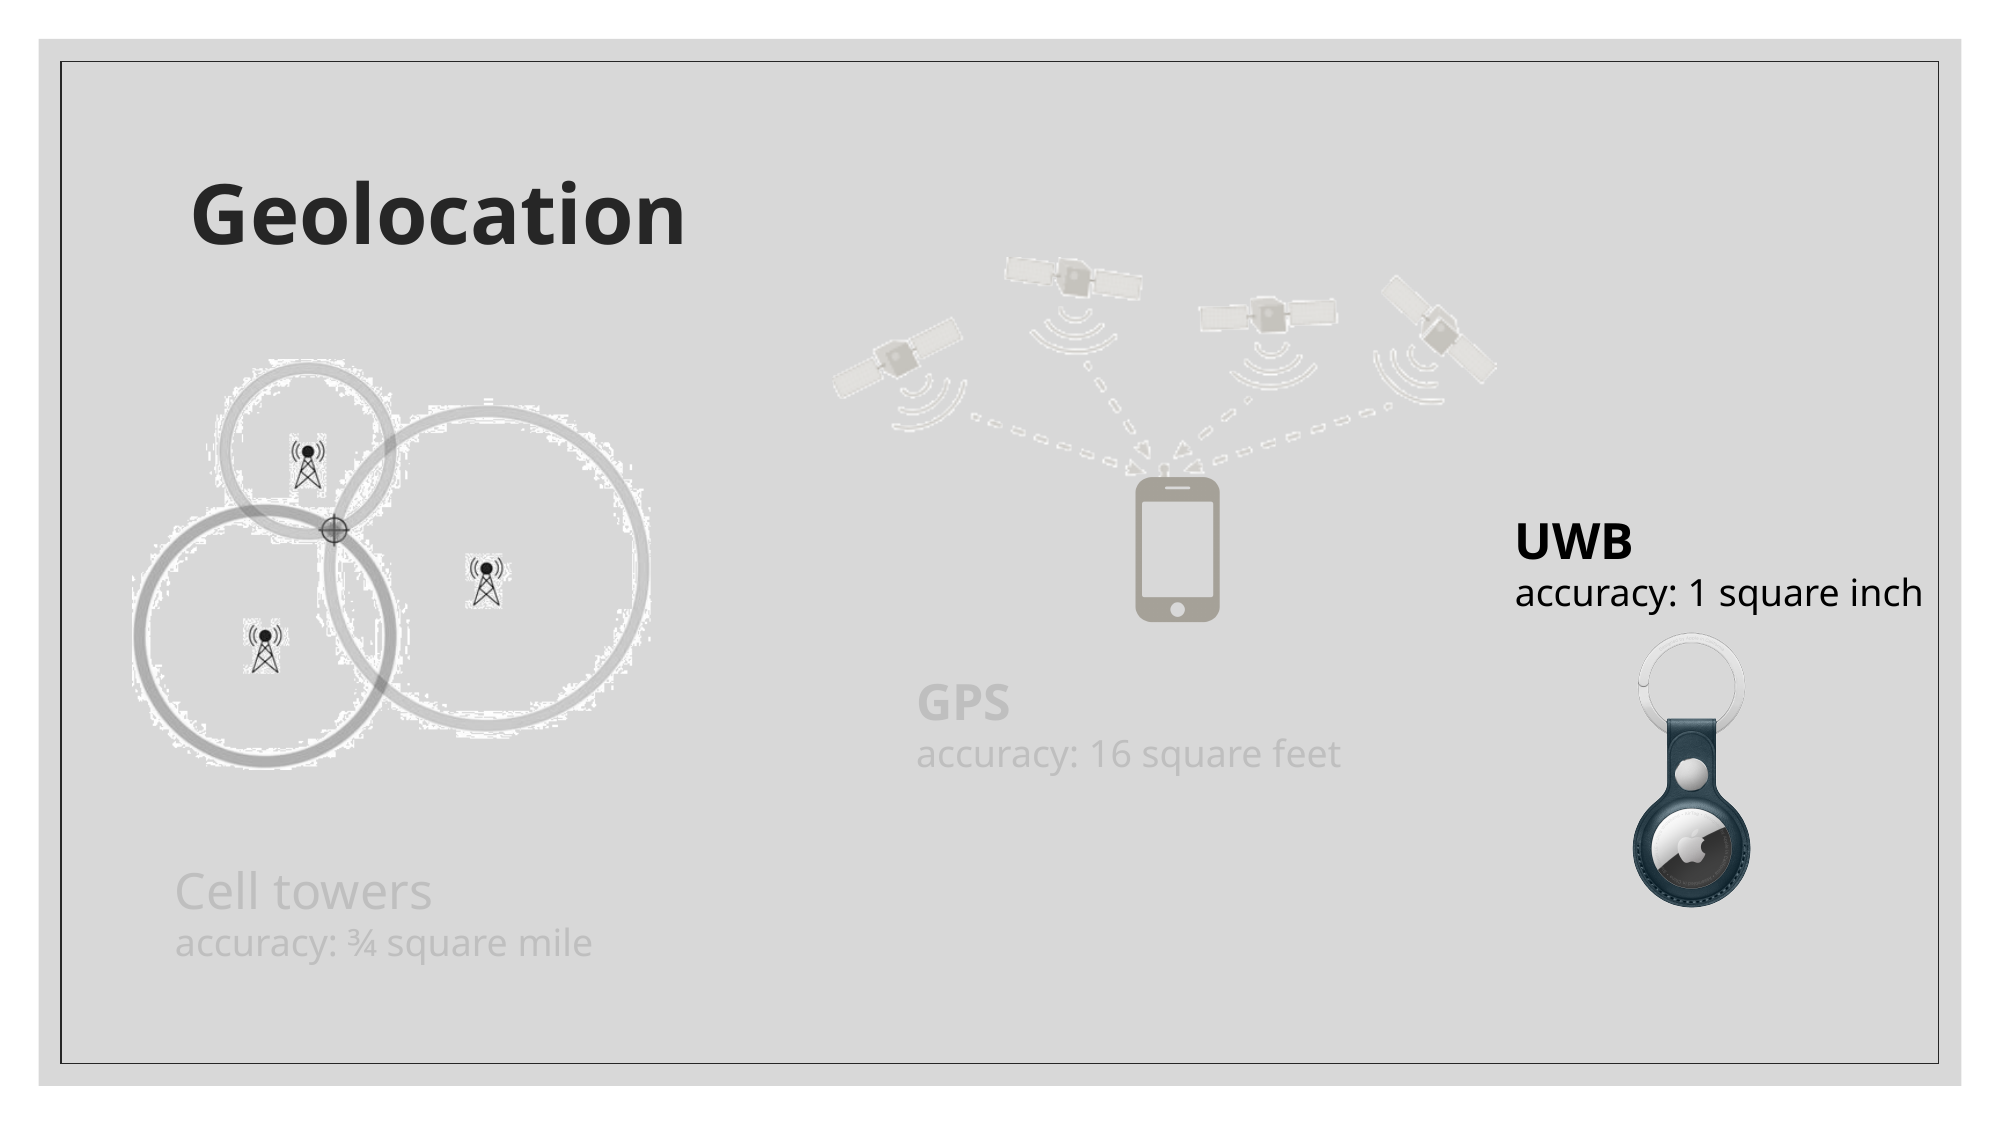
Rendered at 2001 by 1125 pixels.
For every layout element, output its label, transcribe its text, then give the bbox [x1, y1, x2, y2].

text_box UWB accuracy: 1 square inch [1499, 501, 1939, 622]
picture [1605, 605, 1778, 935]
picture [832, 256, 1497, 630]
title Geolocation [174, 105, 1825, 331]
text_box Cell towers accuracy: ¾ square mile [160, 851, 609, 972]
picture [132, 359, 653, 770]
text_box GPS accuracy: 16 square feet [901, 662, 1357, 783]
